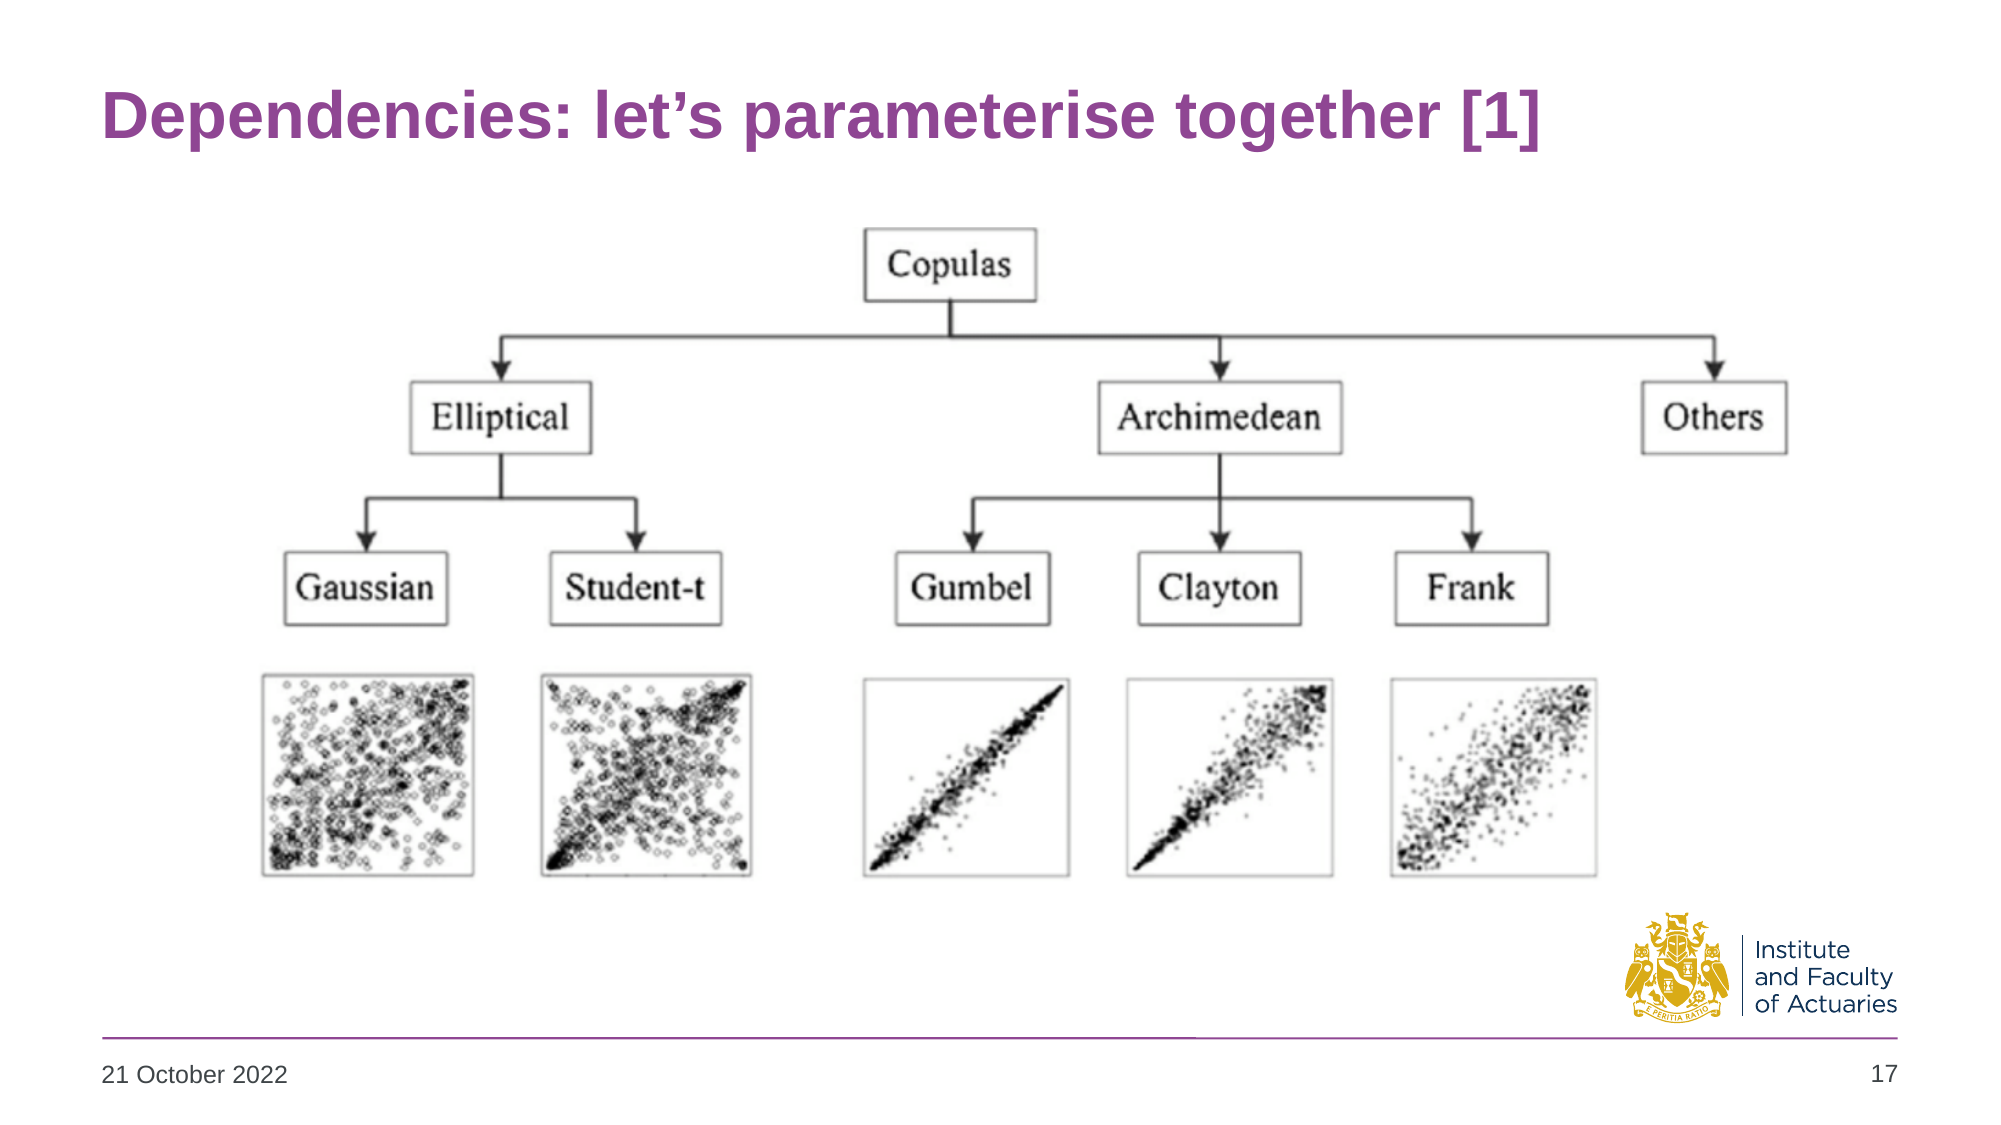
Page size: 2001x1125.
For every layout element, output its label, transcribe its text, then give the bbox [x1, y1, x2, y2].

title Dependencies: let’s parameterise together [1] [86, 18, 1900, 206]
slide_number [86, 1051, 528, 1106]
picture [255, 227, 1794, 898]
slide_number 17 [1771, 1050, 1914, 1106]
